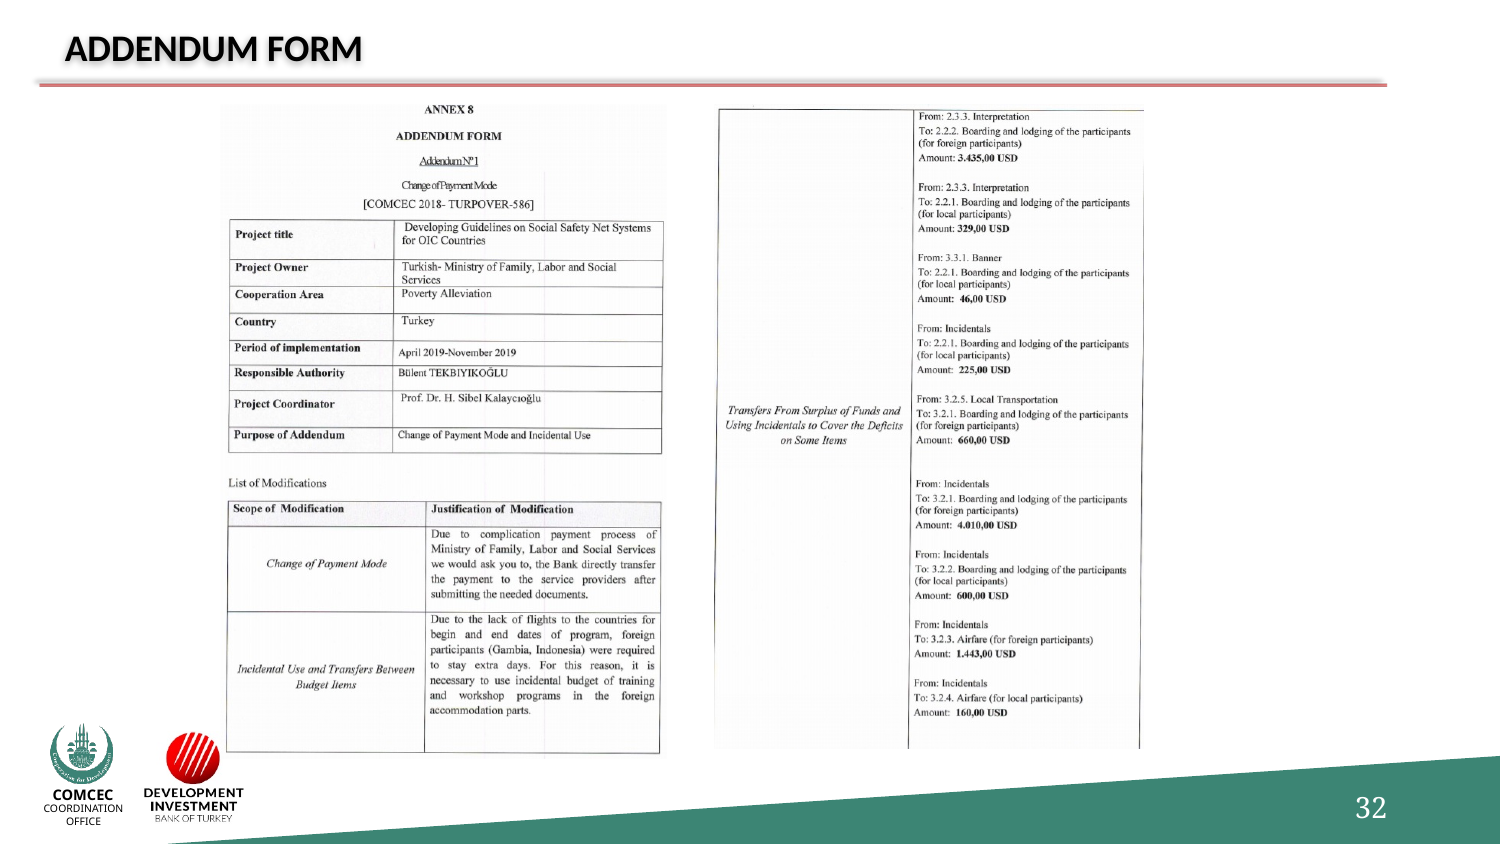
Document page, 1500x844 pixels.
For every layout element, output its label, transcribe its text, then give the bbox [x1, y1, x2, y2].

text_box COMCEC [37, 778, 129, 795]
text_box COORDINATION OFFICE [28, 795, 139, 835]
text_box [167, 755, 1500, 844]
picture [26, 73, 1394, 91]
text_box ADDENDUM FORM [50, 16, 631, 73]
picture [714, 104, 1144, 750]
picture [49, 723, 114, 785]
picture [133, 104, 667, 824]
text_box 32 [1341, 782, 1393, 833]
